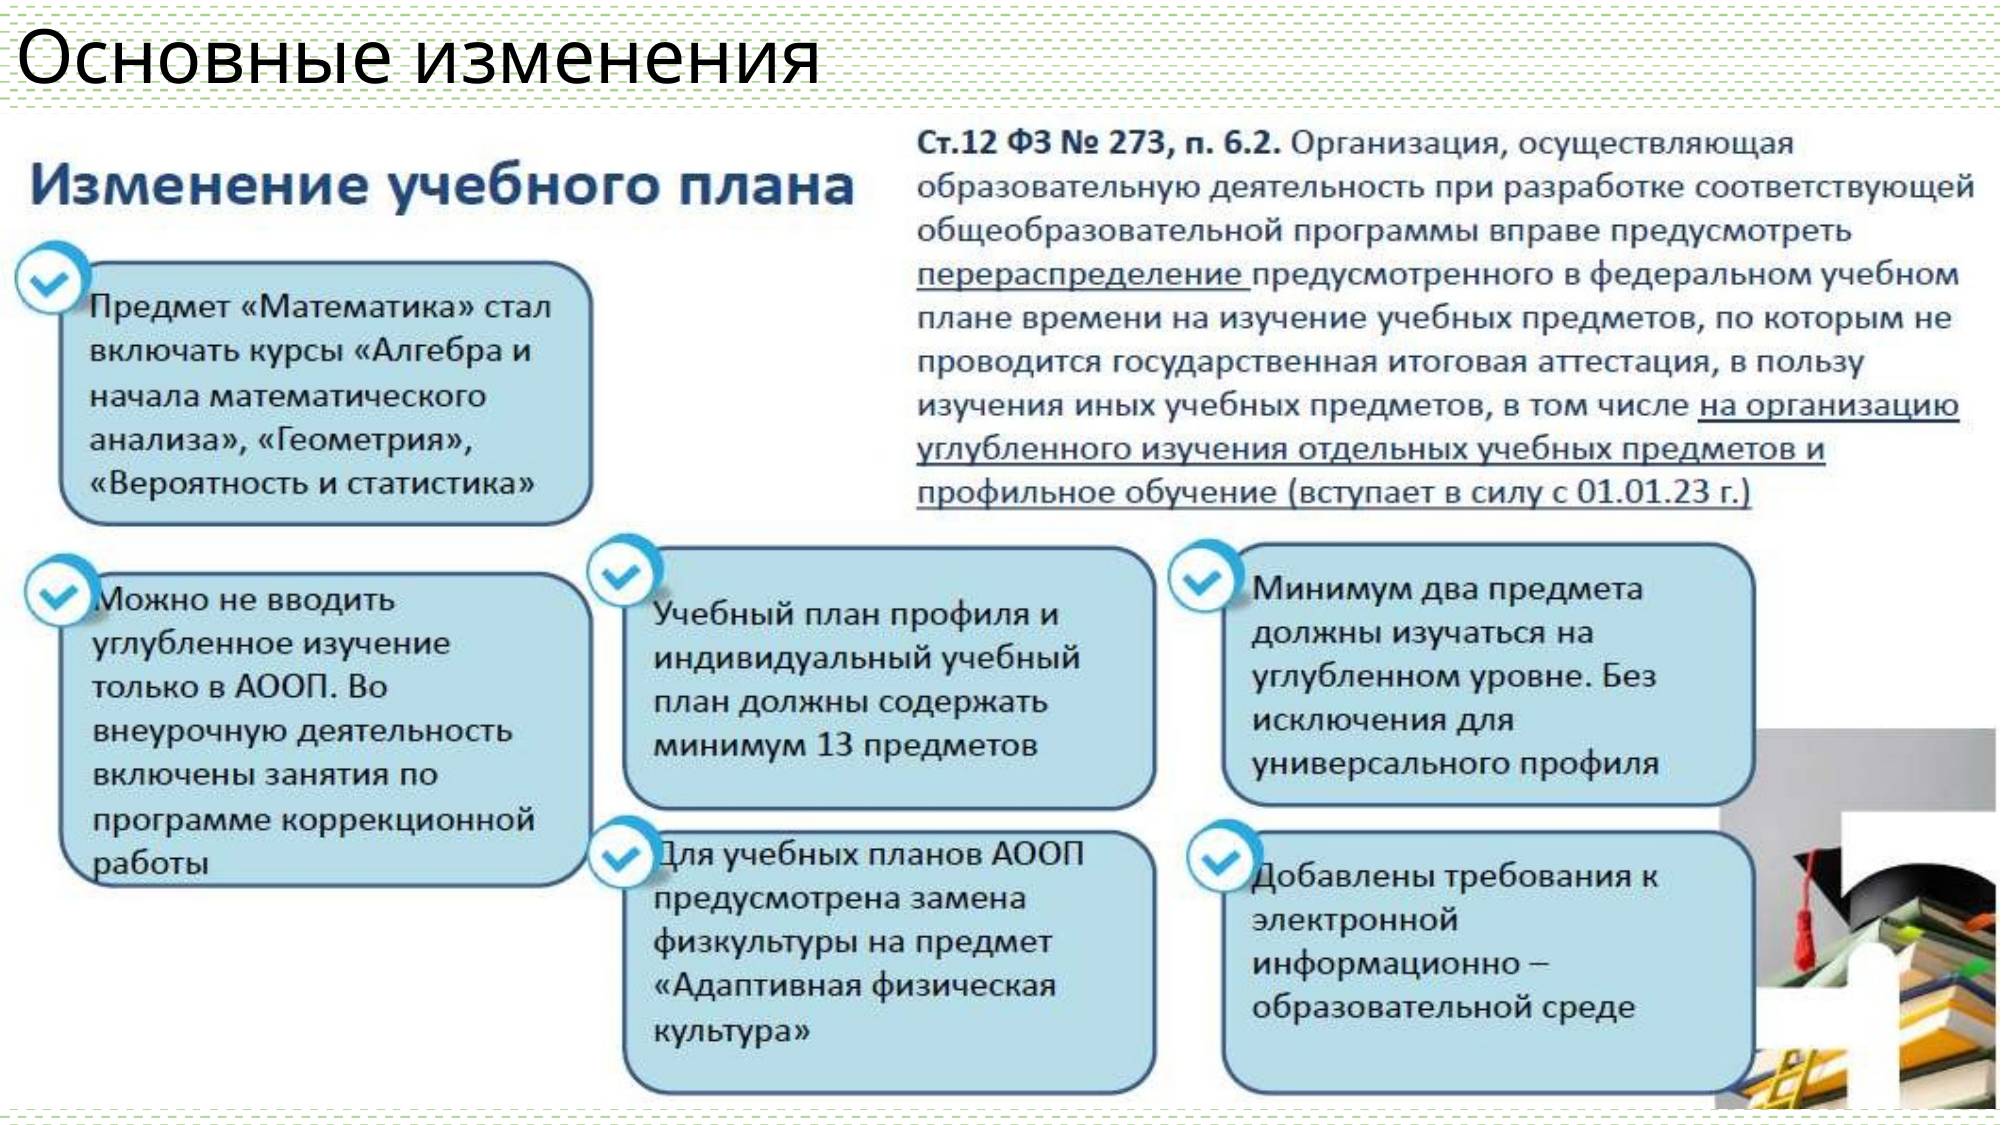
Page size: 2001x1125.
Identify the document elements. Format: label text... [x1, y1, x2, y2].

picture [0, 0, 2000, 1125]
title Основные изменения ФГОС СОО [12, 6, 1046, 111]
